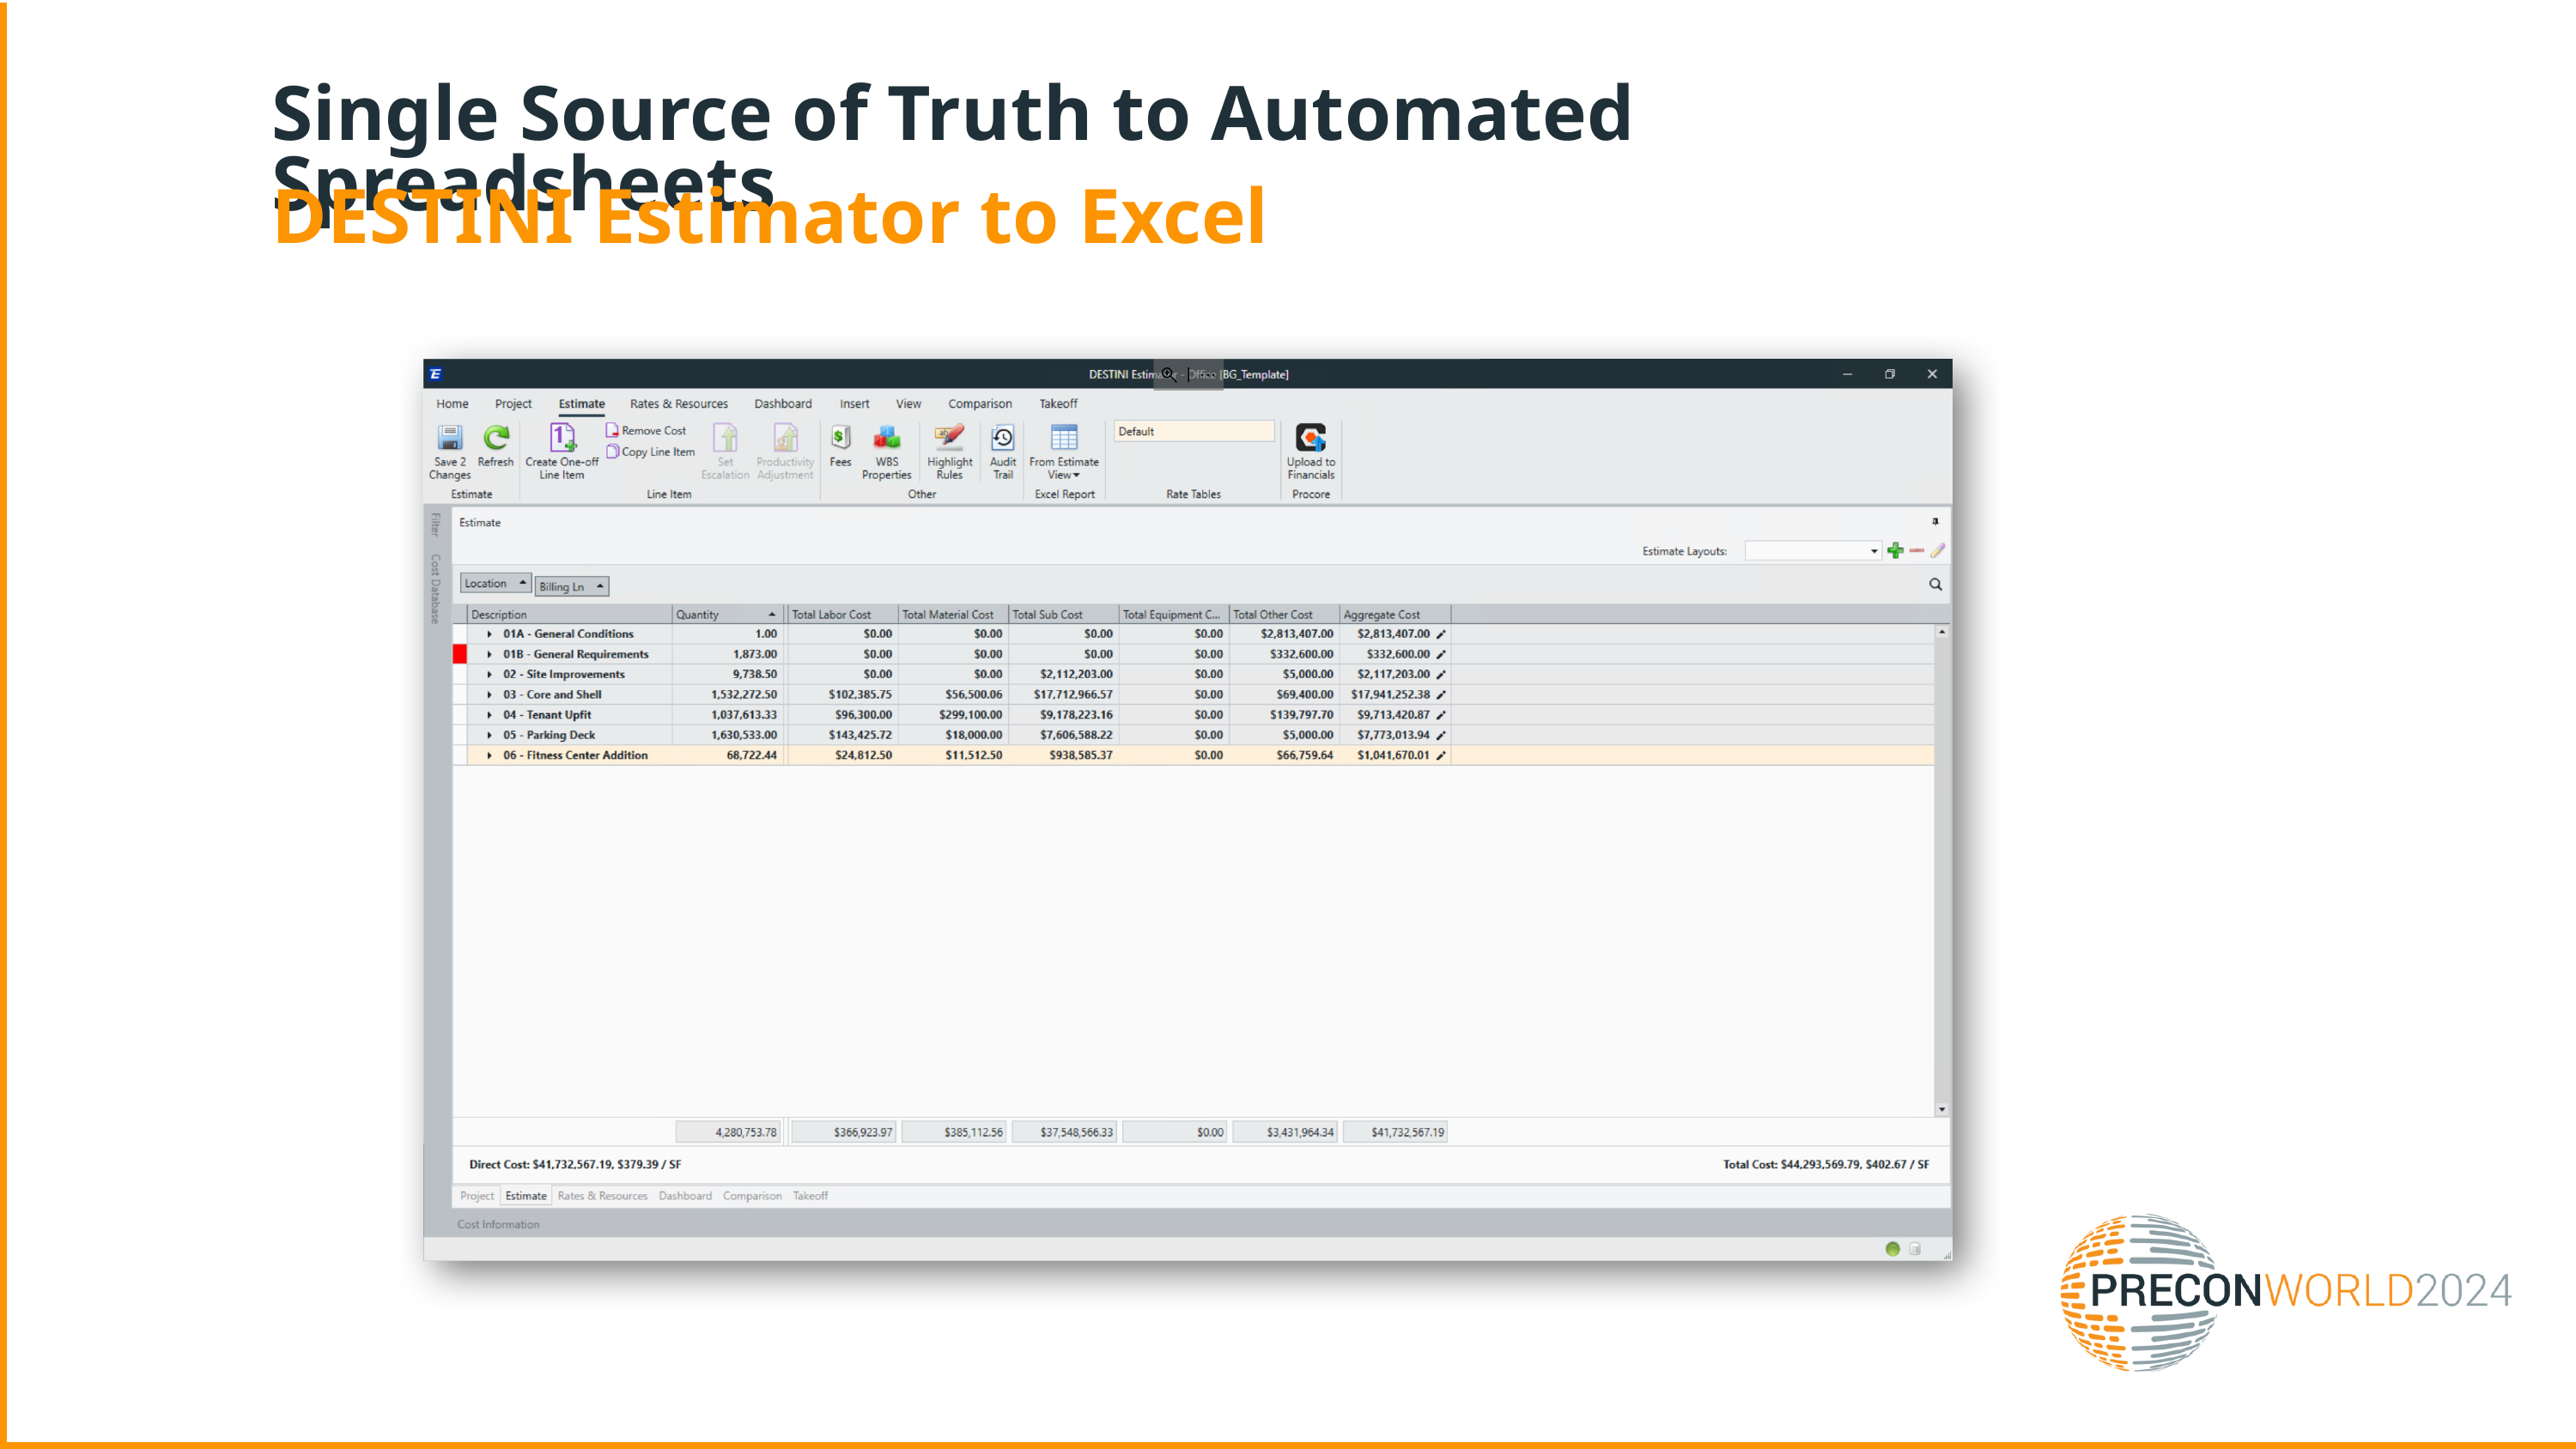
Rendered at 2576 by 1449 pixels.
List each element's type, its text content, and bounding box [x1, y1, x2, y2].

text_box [1285, 157, 1291, 357]
text_box DESTINI Estimator to Excel [271, 188, 1279, 259]
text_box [1285, 1267, 1291, 1449]
picture [423, 358, 1953, 1261]
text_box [0, 2, 7, 1449]
text_box [2060, 1214, 2512, 1372]
text_box Single Source of Truth to Automated Spreadsheets [271, 84, 2104, 227]
